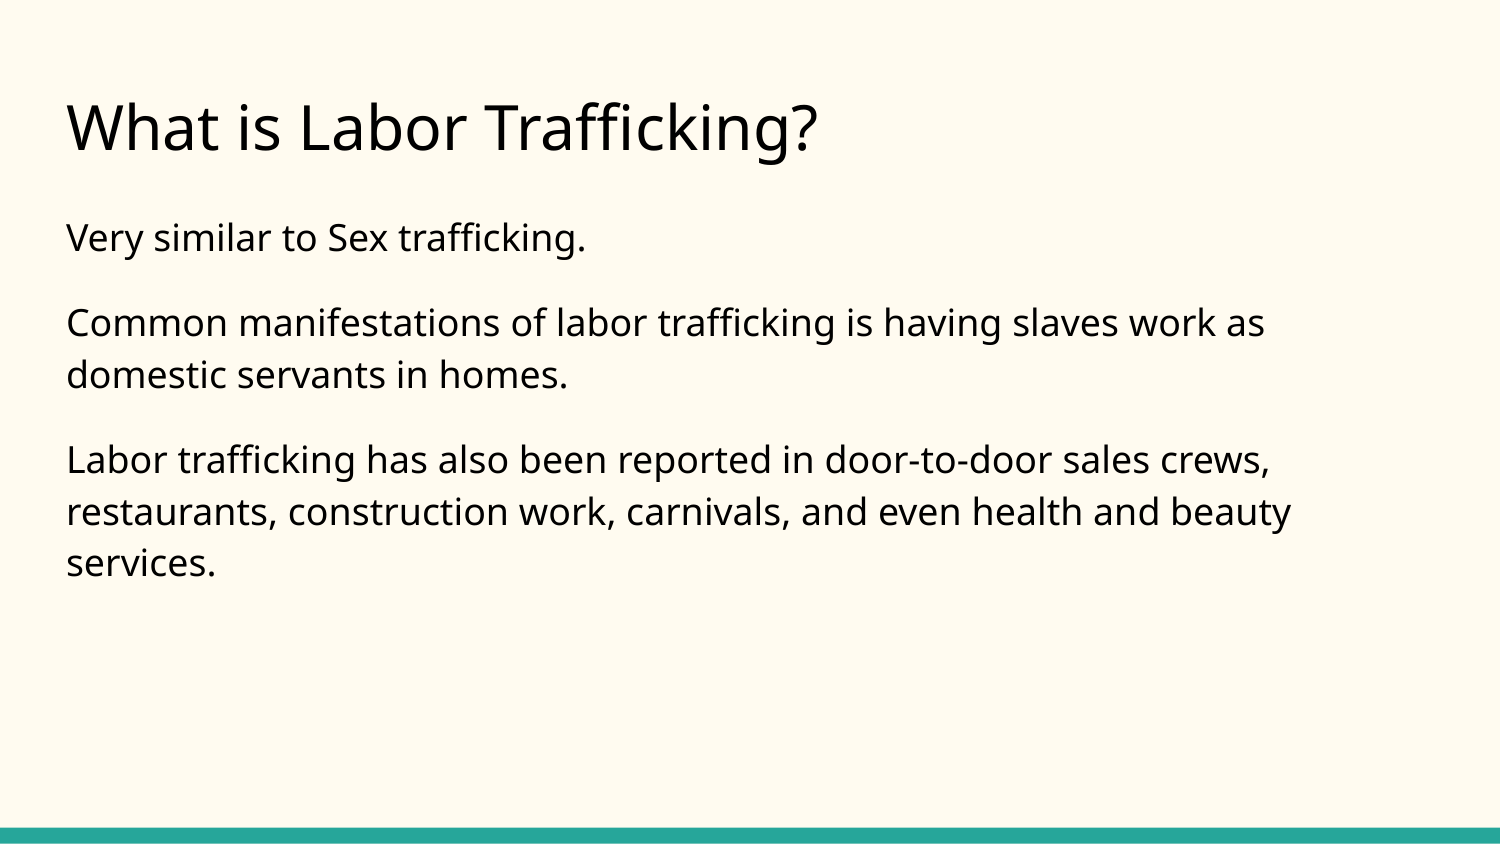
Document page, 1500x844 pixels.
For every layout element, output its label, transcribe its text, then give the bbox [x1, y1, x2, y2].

title What is Labor Trafficking? [51, 72, 1449, 174]
list Very similar to Sex trafficking. Common manifestations of labor trafficking is having slaves work as domestic servants in homes. Labor trafficking has also been reported in door-to-door sales crews, restaurants, construction work, carnivals, and even health and beauty services. [51, 192, 1449, 750]
